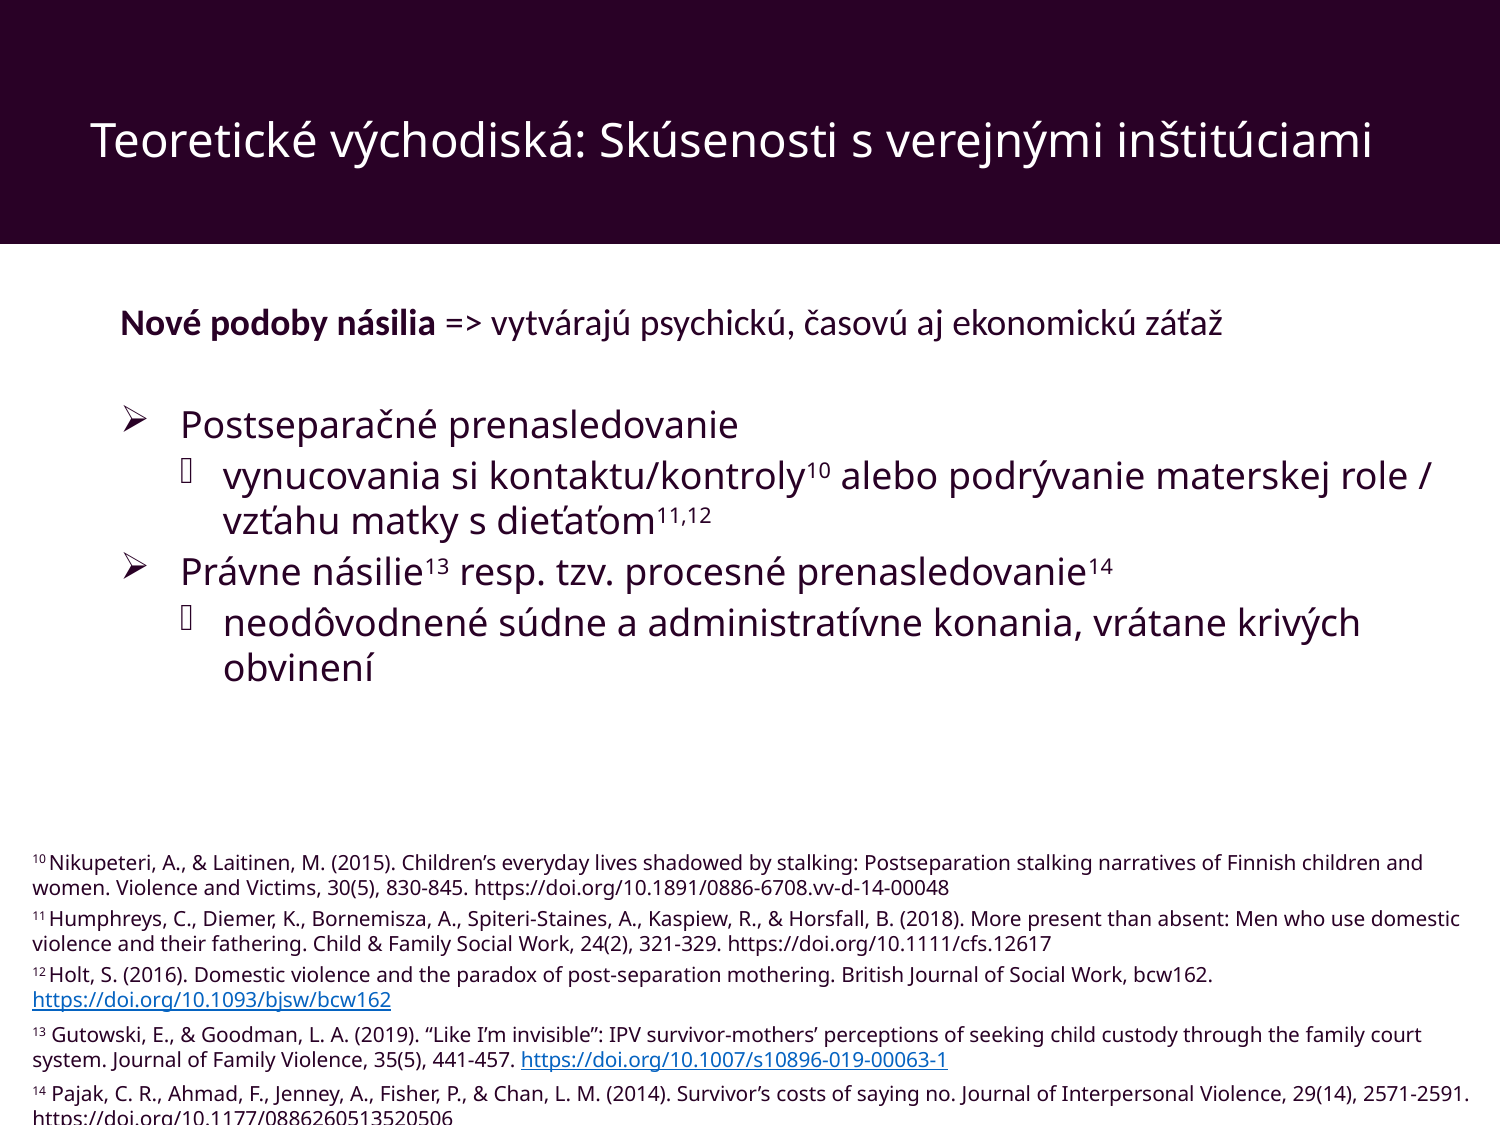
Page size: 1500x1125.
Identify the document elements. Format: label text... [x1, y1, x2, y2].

text_box Nové podoby násilia => vytvárajú psychickú, časovú aj ekonomickú záťaž Postseparačné prenasledovanie vynucovania si kontaktu/kontroly10 alebo podrývanie materskej role / vzťahu matky s dieťaťom11,12 Právne násilie13 resp. tzv. procesné prenasledovanie14 neodôvodnené súdne a administratívne konania, vrátane krivých obvinení 10 Nikupeteri, A., & Laitinen, M. (2015). Children’s everyday lives shadowed by stalking: Postseparation stalking narratives of Finnish children and women. Violence and Victims, 30(5), 830-845. https://doi.org/10.1891/0886-6708.vv-d-14-00048 11 Humphreys, C., Diemer, K., Bornemisza, A., Spiteri‐Staines, A., Kaspiew, R., & Horsfall, B. (2018). More present than absent: Men who use domestic violence and their fathering. Child & Family Social Work, 24(2), 321-329. https://doi.org/10.1111/cfs.12617 12 Holt, S. (2016). Domestic violence and the paradox of post-separation mothering. British Journal of Social Work, bcw162. https://doi.org/10.1093/bjsw/bcw162 13 Gutowski, E., & Goodman, L. A. (2019). “Like I’m invisible”: IPV survivor-mothers’ perceptions of seeking child custody through the family court system. Journal of Family Violence, 35(5), 441-457. https://doi.org/10.1007/s10896-019-00063-1 14 Pajak, C. R., Ahmad, F., Jenney, A., Fisher, P., & Chan, L. M. (2014). Survivor’s costs of saying no. Journal of Interpersonal Violence, 29(14), 2571-2591. https://doi.org/10.1177/0886260513520506 [17, 290, 1498, 1125]
text_box Teoretické východiská: Skúsenosti s verejnými inštitúciami [24, 91, 1500, 194]
text_box [0, 0, 1500, 244]
